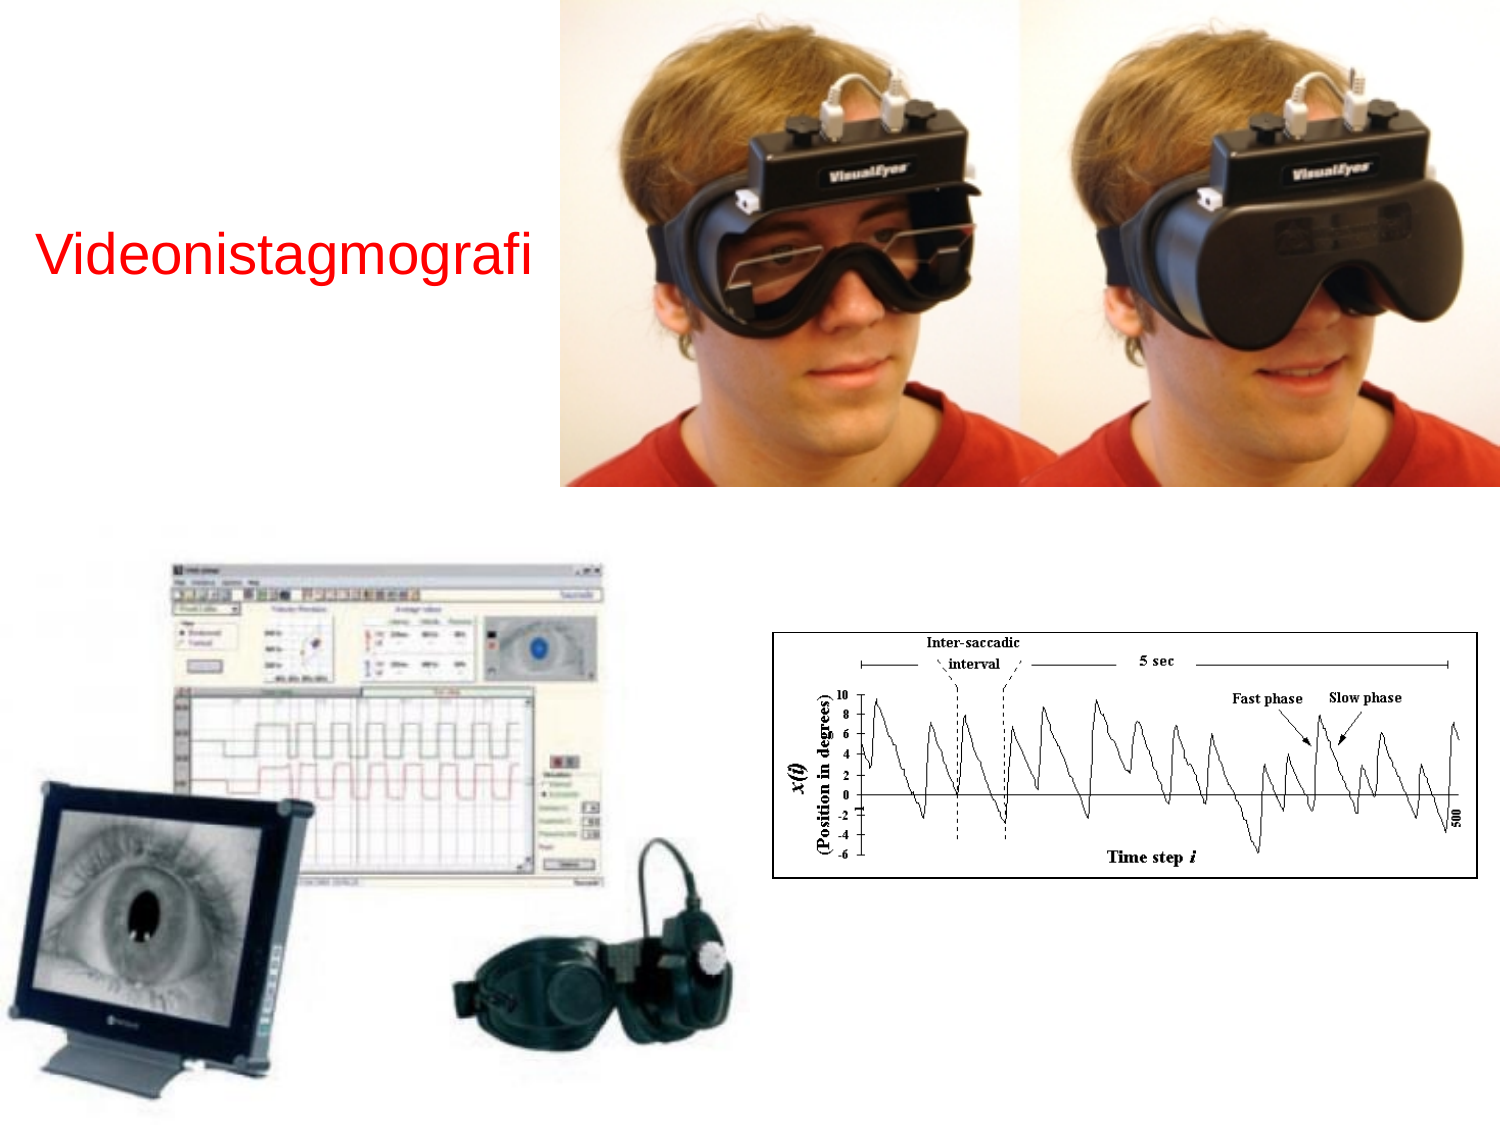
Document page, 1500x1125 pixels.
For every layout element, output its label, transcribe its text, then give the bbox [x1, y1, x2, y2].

picture [0, 524, 750, 1125]
text_box Videonistagmografi [20, 208, 550, 294]
picture [560, 0, 1500, 487]
picture [773, 632, 1477, 878]
